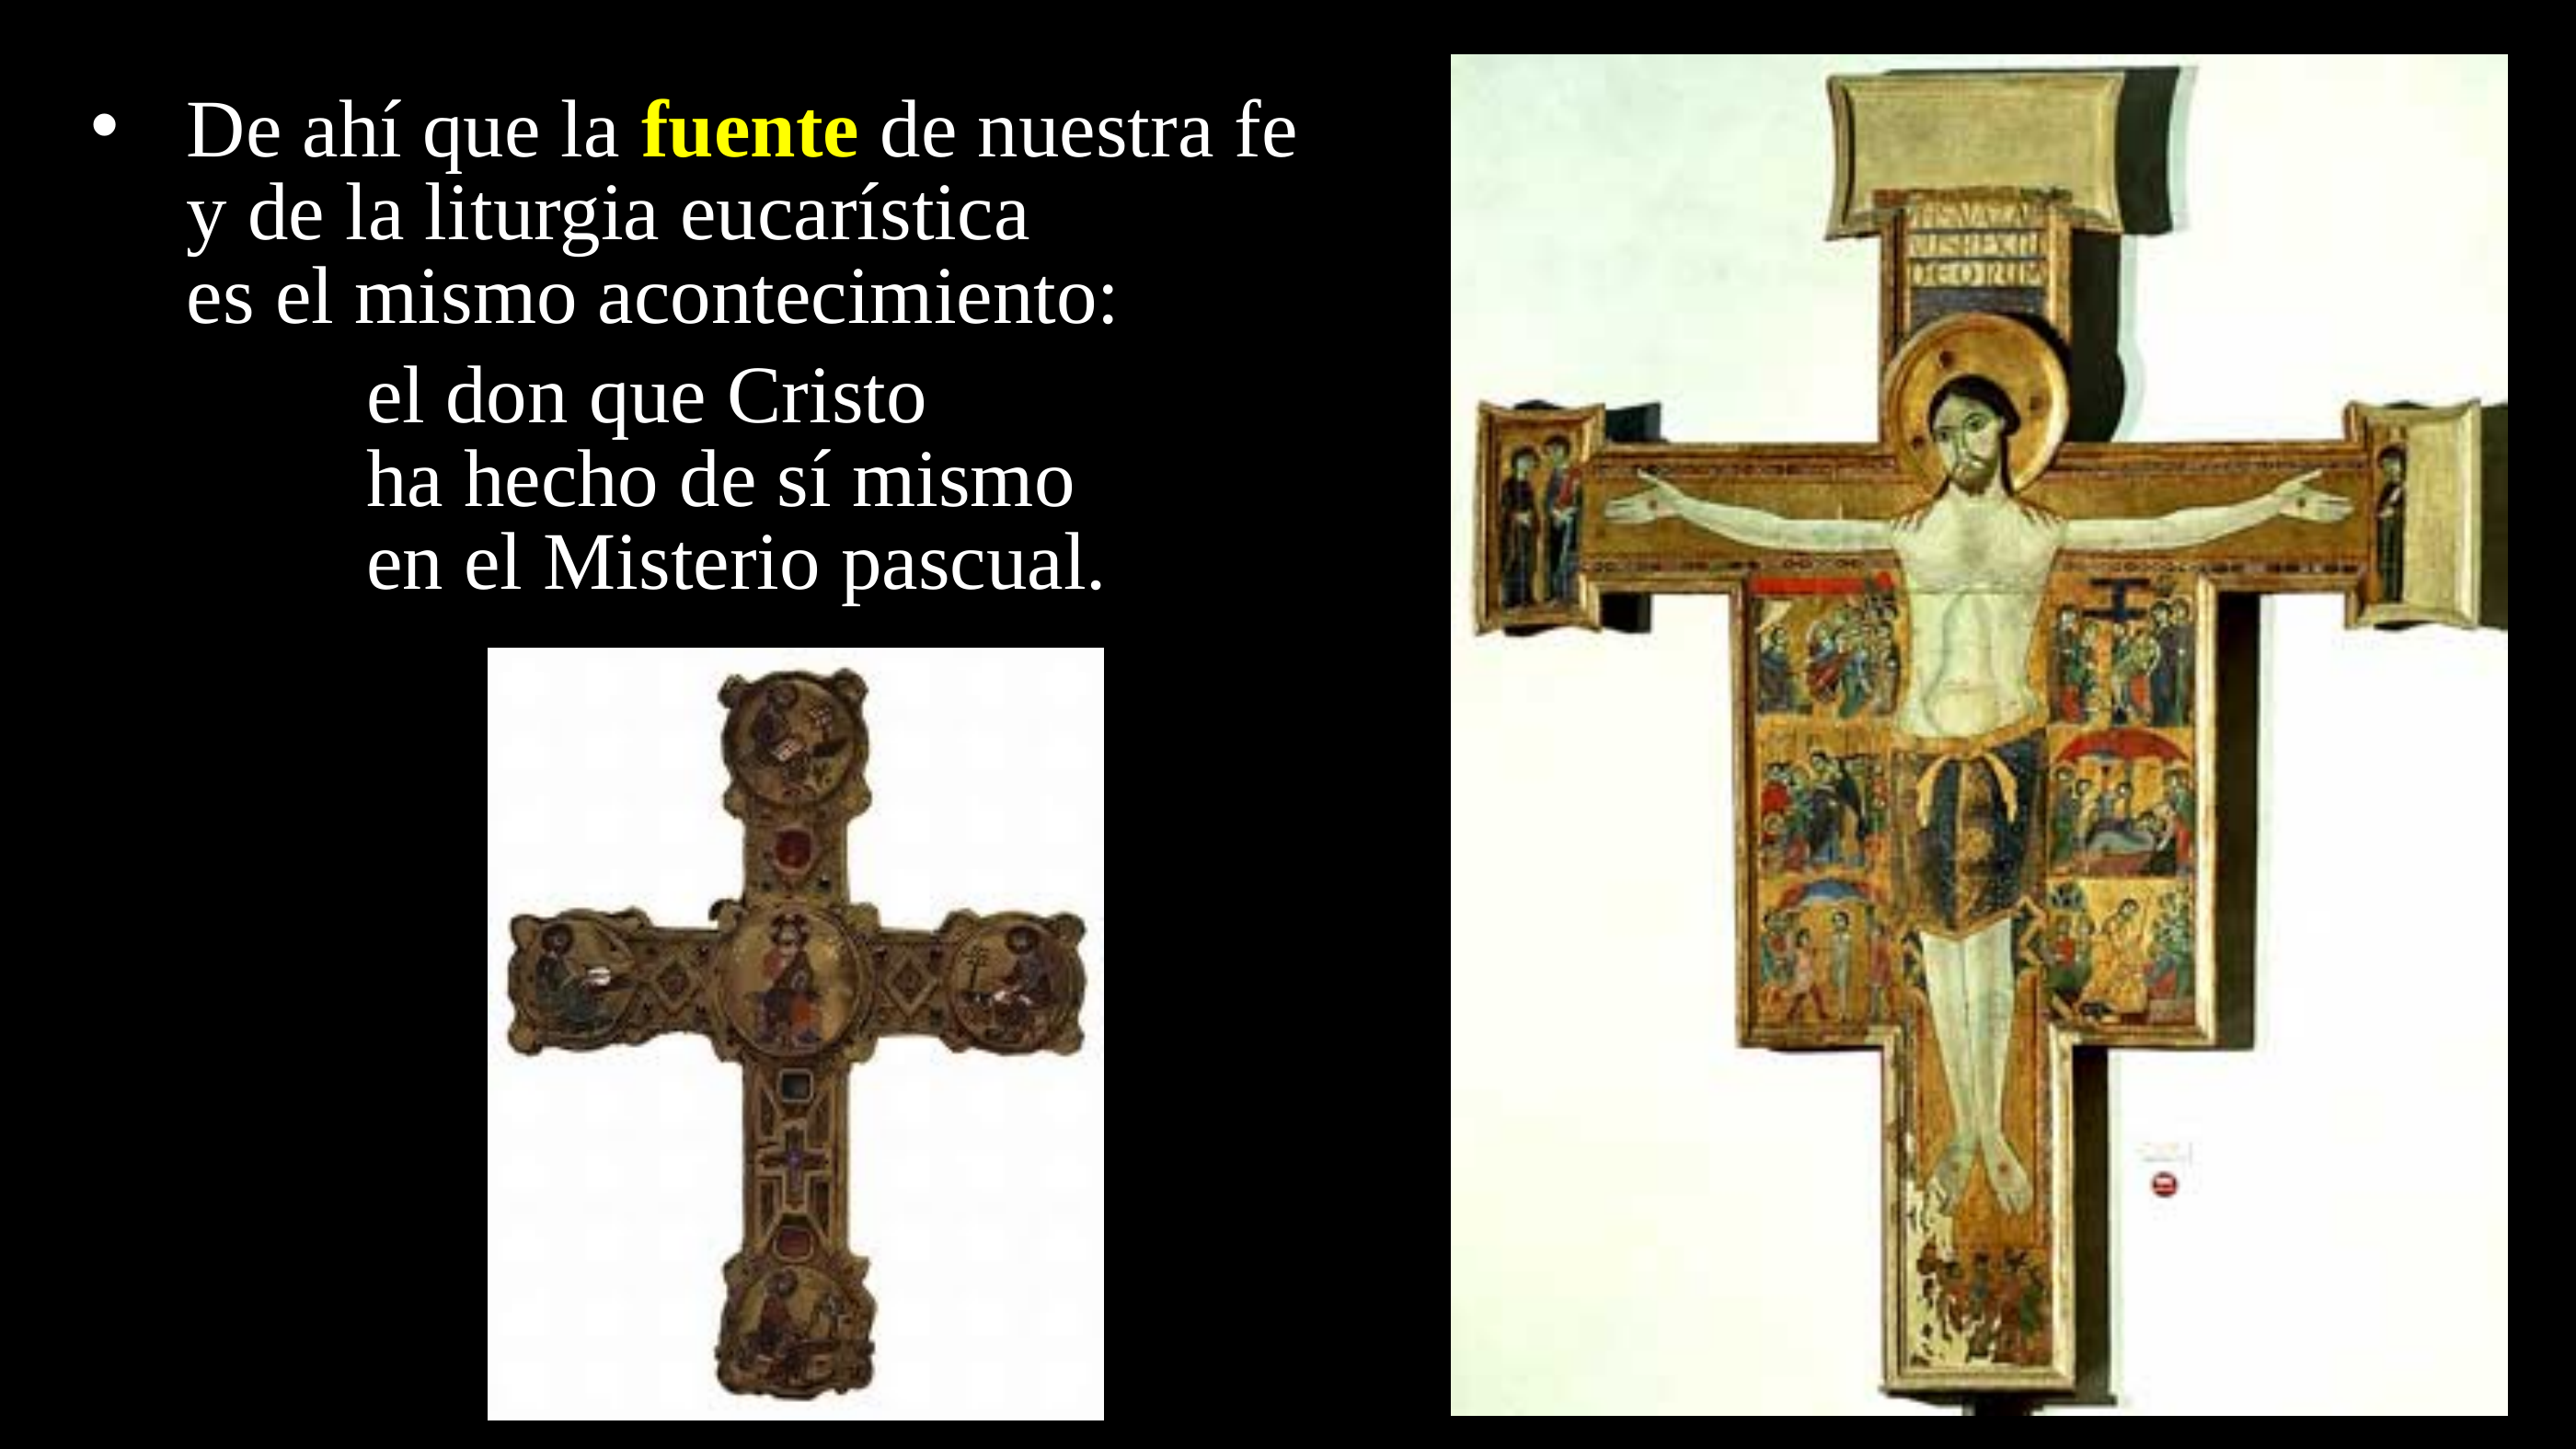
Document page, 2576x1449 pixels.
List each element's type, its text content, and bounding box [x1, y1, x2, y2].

picture [488, 648, 1104, 1420]
list De ahí que la fuente de nuestra fe y de la liturgia eucarística es el mismo acontecimiento: el don que Cristo ha hecho de sí mismo en el Misterio pascual. [71, 79, 1386, 1355]
picture [1450, 54, 2508, 1417]
